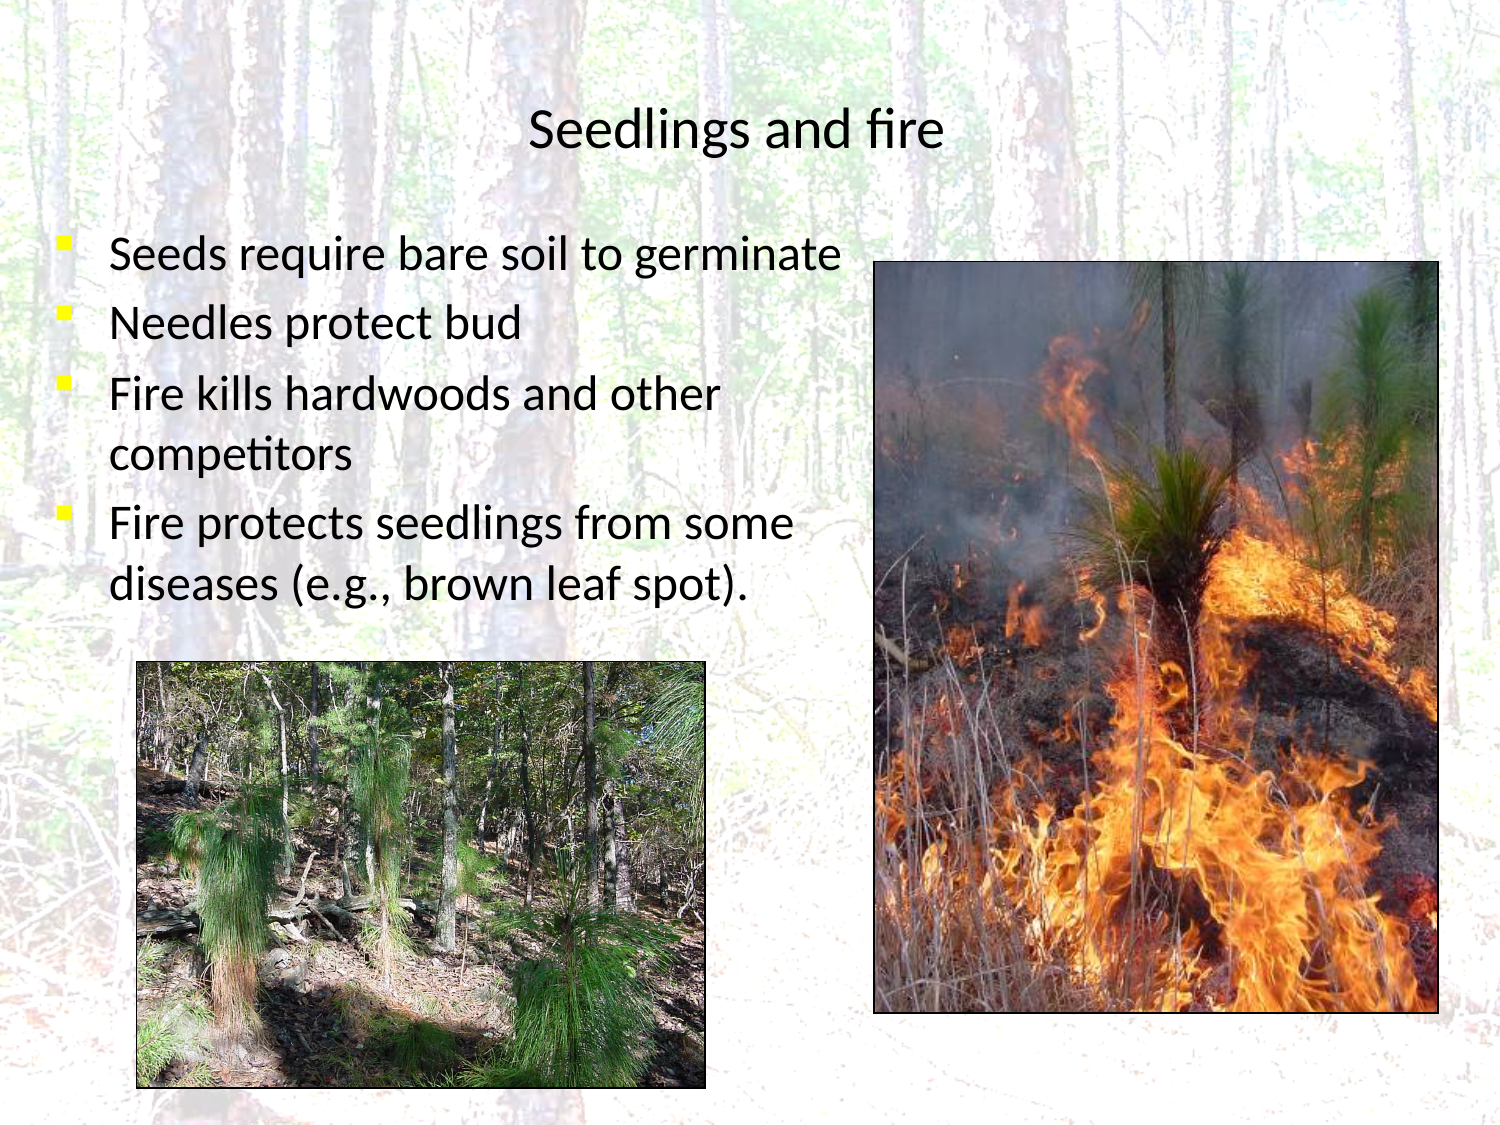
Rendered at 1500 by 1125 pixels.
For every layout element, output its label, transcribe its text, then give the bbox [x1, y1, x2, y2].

list Seeds require bare soil to germinate Needles protect bud Fire kills hardwoods and other competitors Fire protects seedlings from some diseases (e.g., brown leaf spot). [37, 212, 875, 800]
picture [0, 0, 1500, 1125]
title Seedlings and fire [99, 62, 1375, 188]
